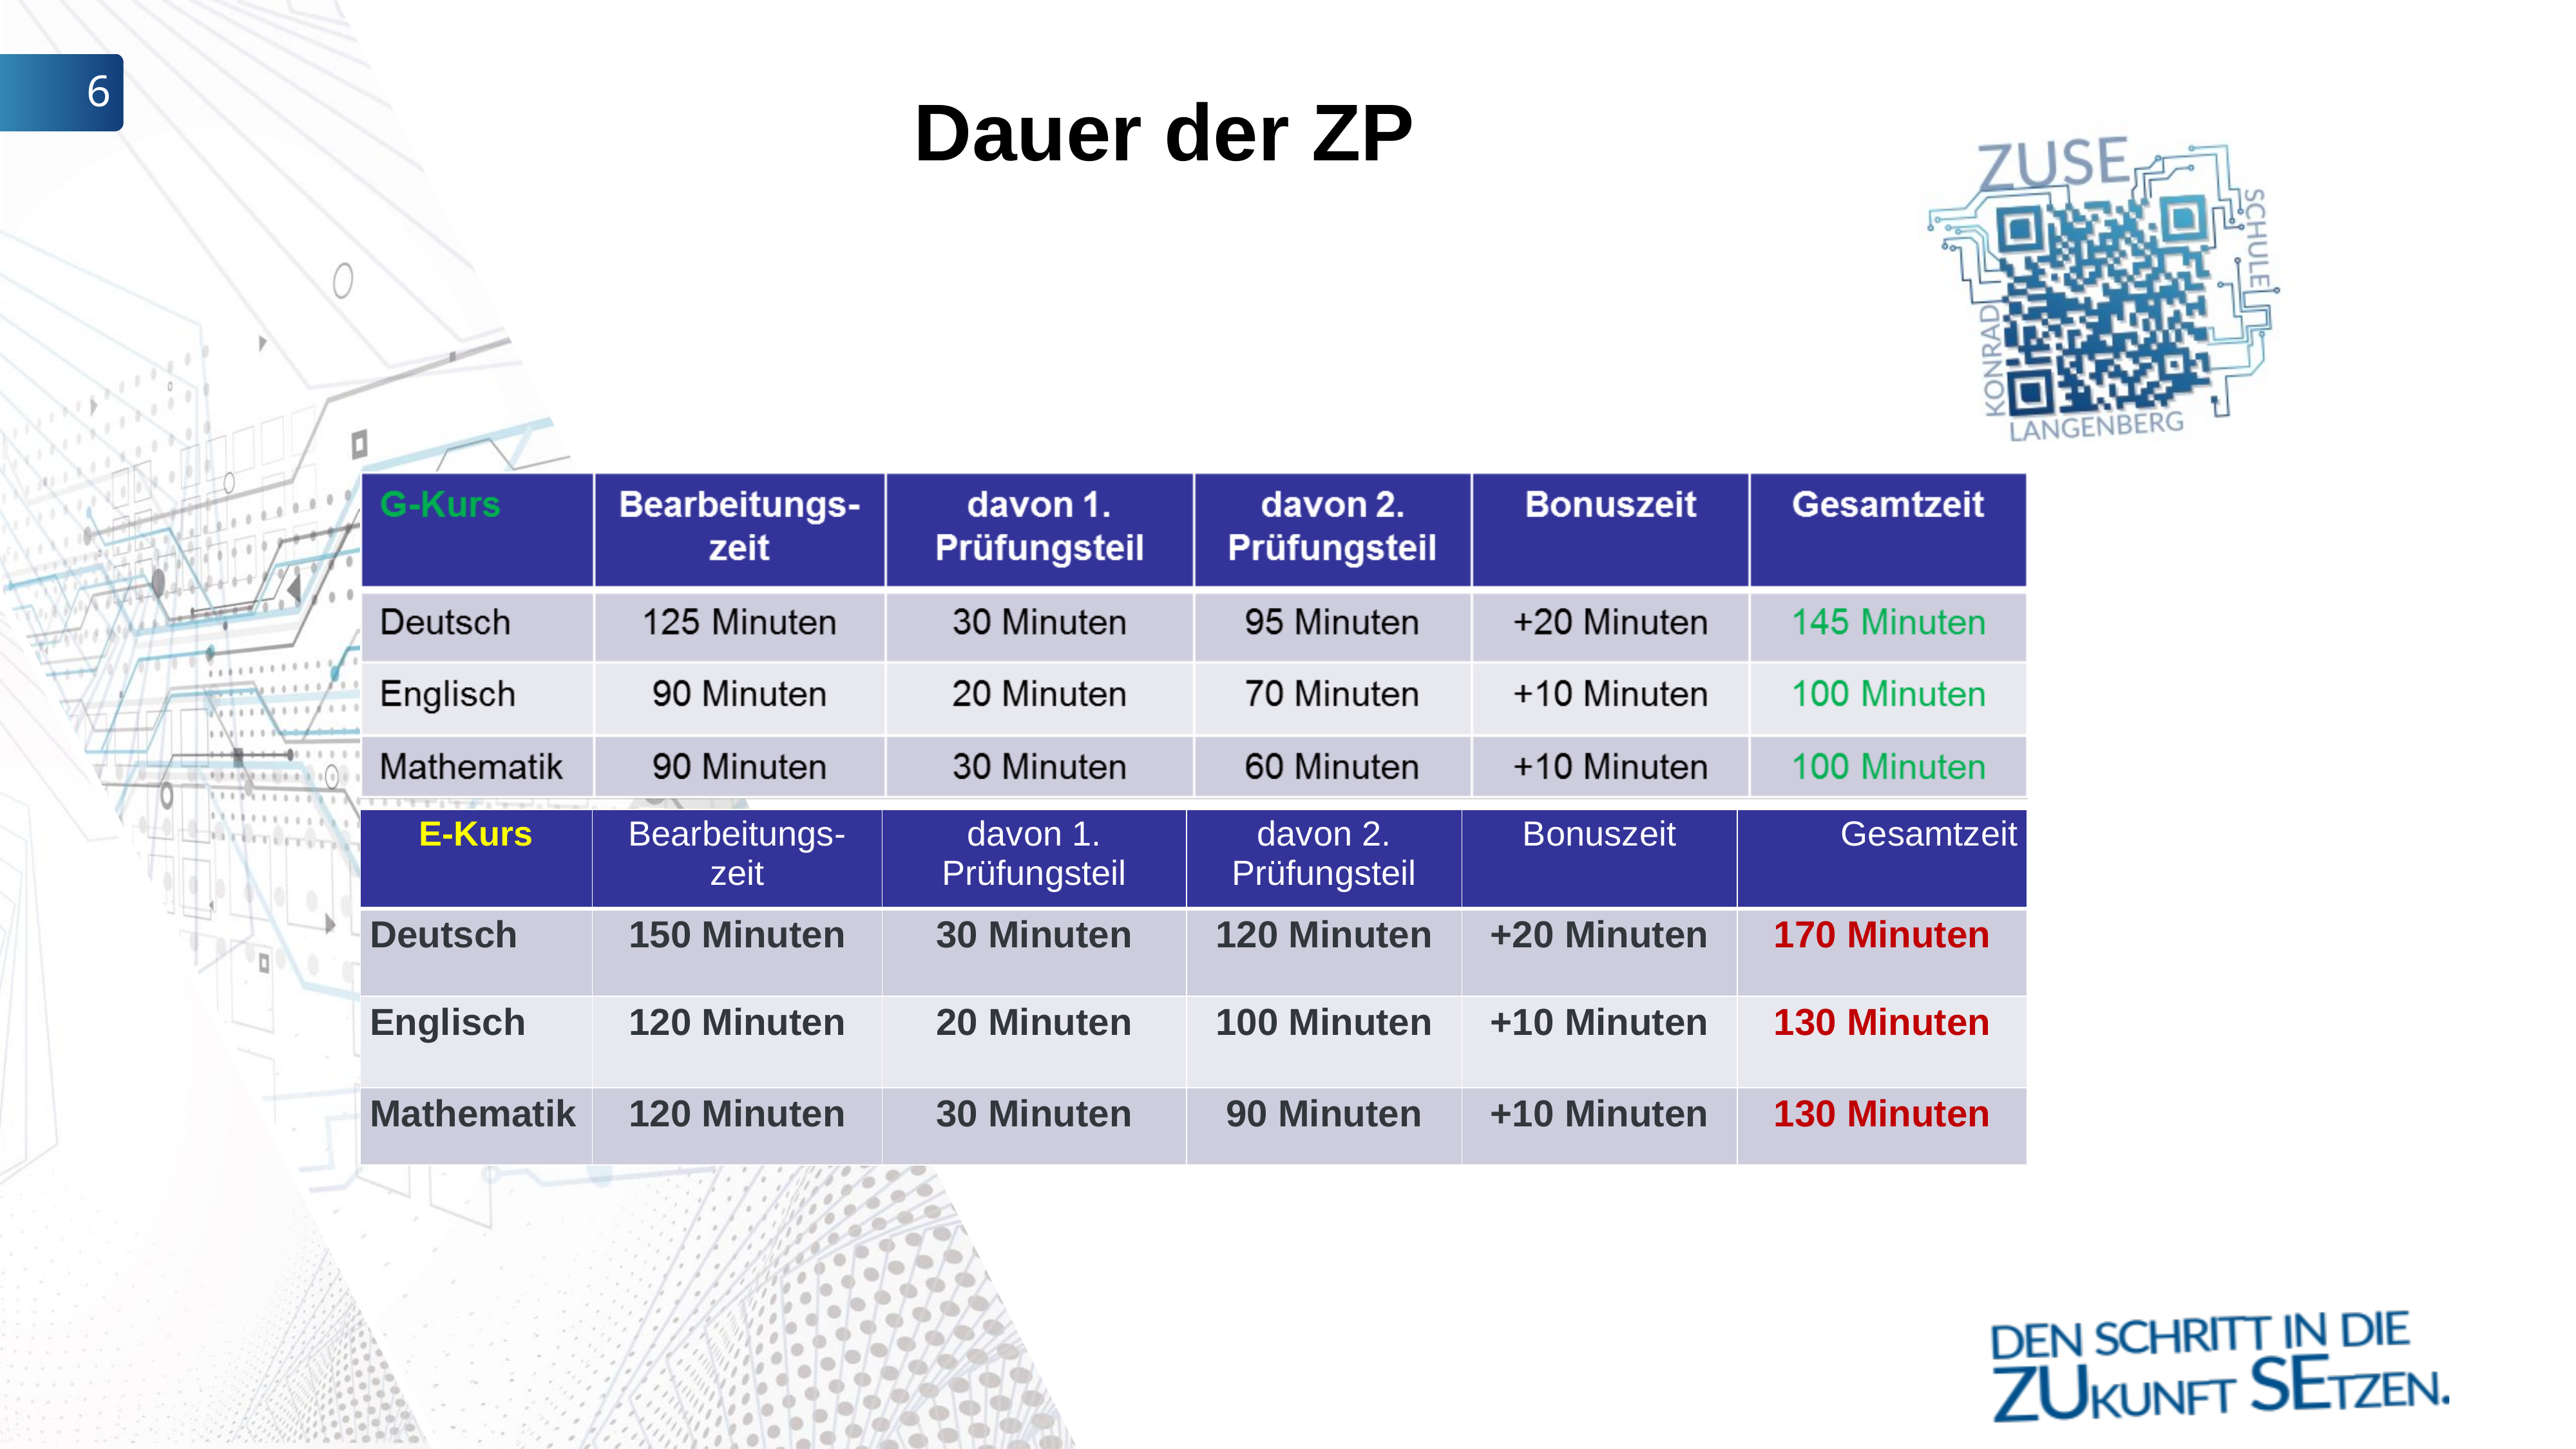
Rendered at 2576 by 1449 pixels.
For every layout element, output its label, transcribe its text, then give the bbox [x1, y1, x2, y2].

text_box [1078, 198, 2498, 1421]
table_cell 90 Minuten [1187, 1088, 1462, 1164]
table_cell 120 Minuten [1187, 911, 1462, 996]
table_cell 100 Minuten [1187, 997, 1462, 1087]
picture [1988, 1286, 2450, 1439]
table_header davon 1. Prüfungsteil [1078, 810, 1186, 907]
table_header Gesamtzeit [1738, 810, 2027, 907]
table_cell 170 Minuten [1738, 911, 2027, 996]
text_box Dauer der ZP [1078, 86, 1872, 198]
table_cell 20 Minuten [1078, 997, 1186, 1087]
table_header davon 2. Prüfungsteil [1187, 810, 1462, 907]
table_cell 130 Minuten [1738, 1088, 2027, 1164]
table_cell 130 Minuten [1738, 997, 2027, 1087]
table_cell 30 Minuten [1078, 1088, 1186, 1164]
table_cell +10 Minuten [1462, 997, 1737, 1087]
table_cell +20 Minuten [1462, 911, 1737, 996]
table_header Bonuszeit [1462, 810, 1737, 907]
picture [0, 0, 2298, 1449]
table_cell +10 Minuten [1462, 1088, 1737, 1164]
table_cell 30 Minuten [1078, 911, 1186, 996]
